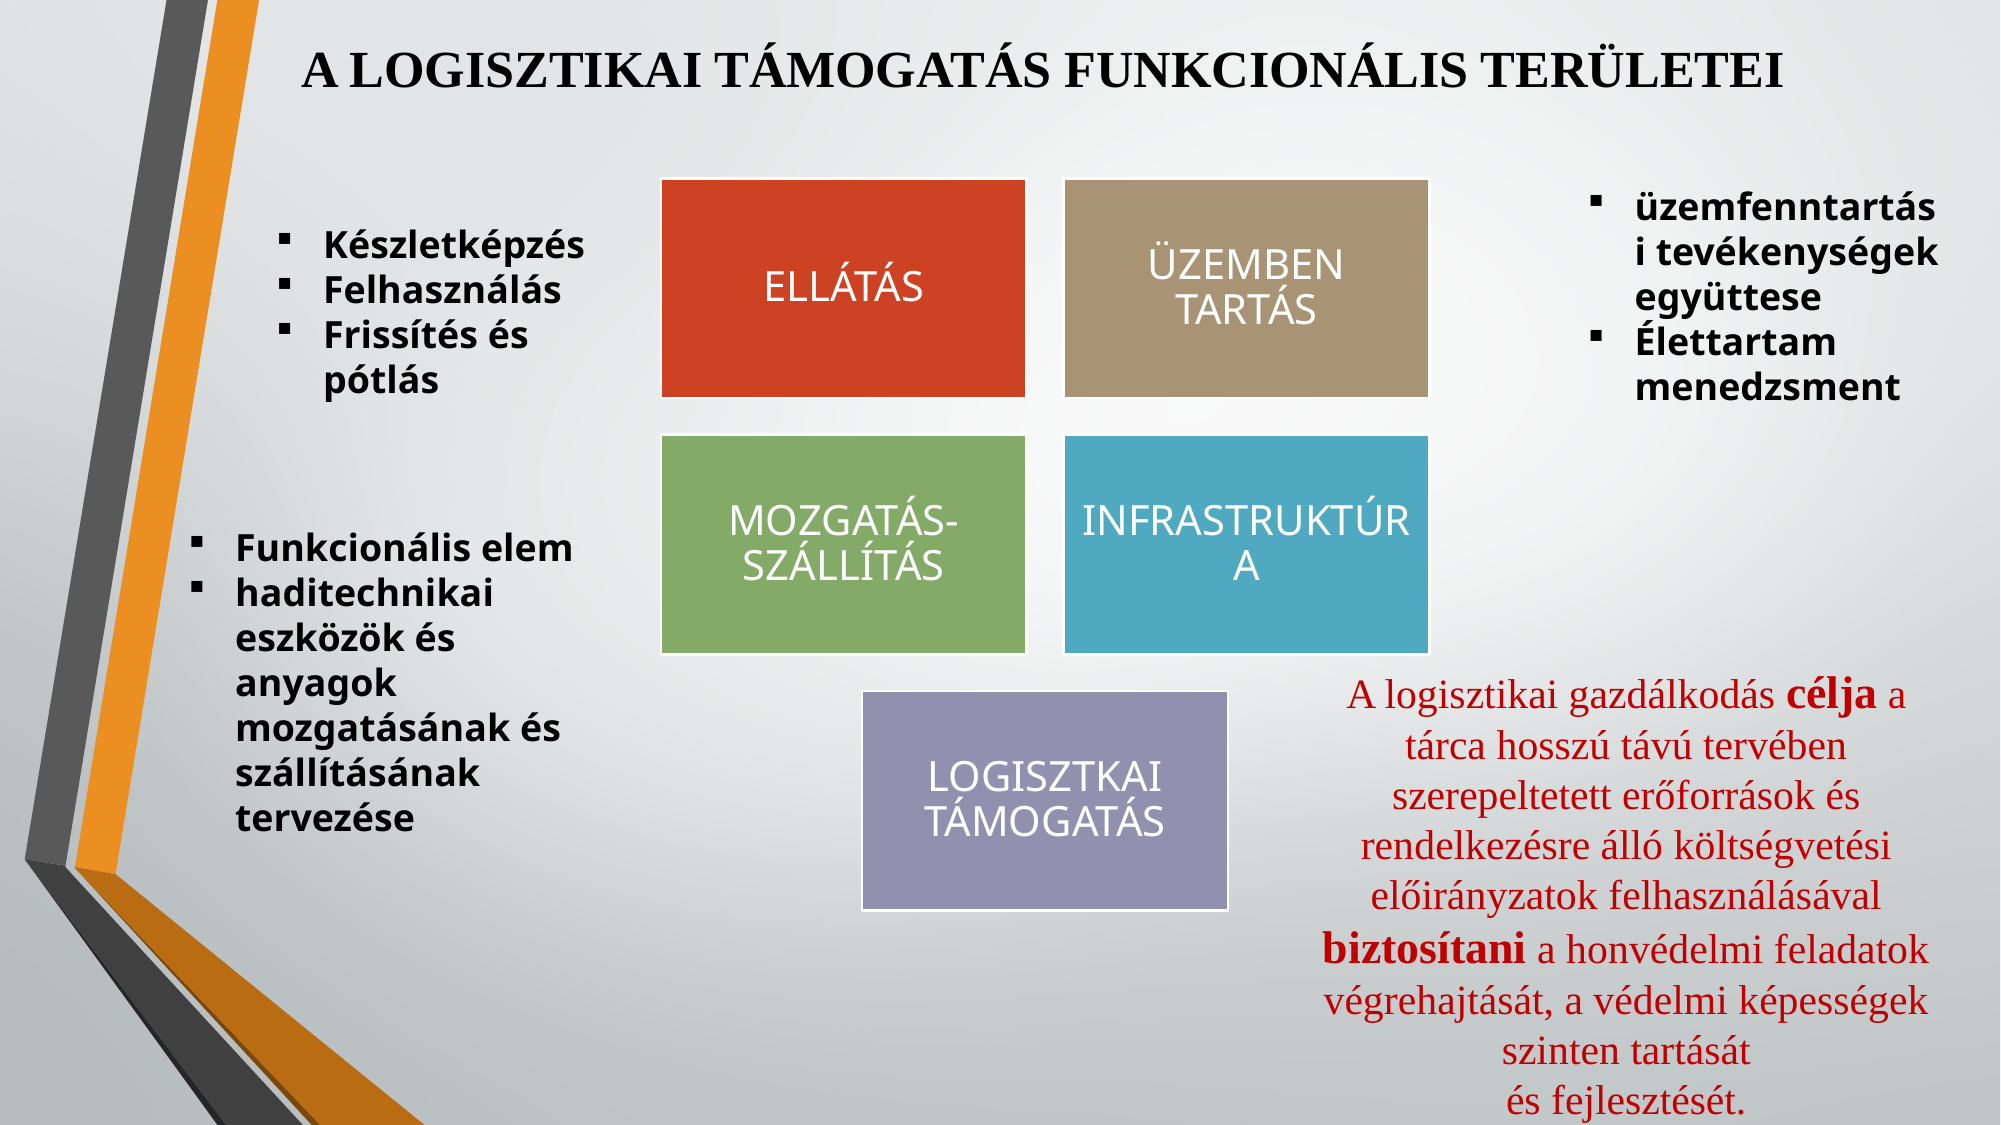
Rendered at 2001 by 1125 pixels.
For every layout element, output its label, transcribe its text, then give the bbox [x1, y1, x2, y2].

text_box Készletképzés Felhasználás Frissítés és pótlás [261, 213, 581, 409]
text_box A logisztikai gazdálkodás célja a tárca hosszú távú tervében szerepeltetett erőforrások és rendelkezésre álló költségvetési előirányzatok felhasználásával biztosítani a honvédelmi feladatok végrehajtását, a védelmi képességek szinten tartását és fejlesztését. [1296, 655, 1957, 1125]
text_box üzemfenntartási tevékenységek együttese Élettartam menedzsment [1572, 175, 1957, 461]
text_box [581, 177, 1509, 912]
text_box A LOGISZTIKAI TÁMOGATÁS FUNKCIONÁLIS TERÜLETEI [287, 27, 1957, 105]
text_box Funkcionális elem haditechnikai eszközök és anyagok mozgatásának és szállításának tervezése [173, 516, 581, 847]
